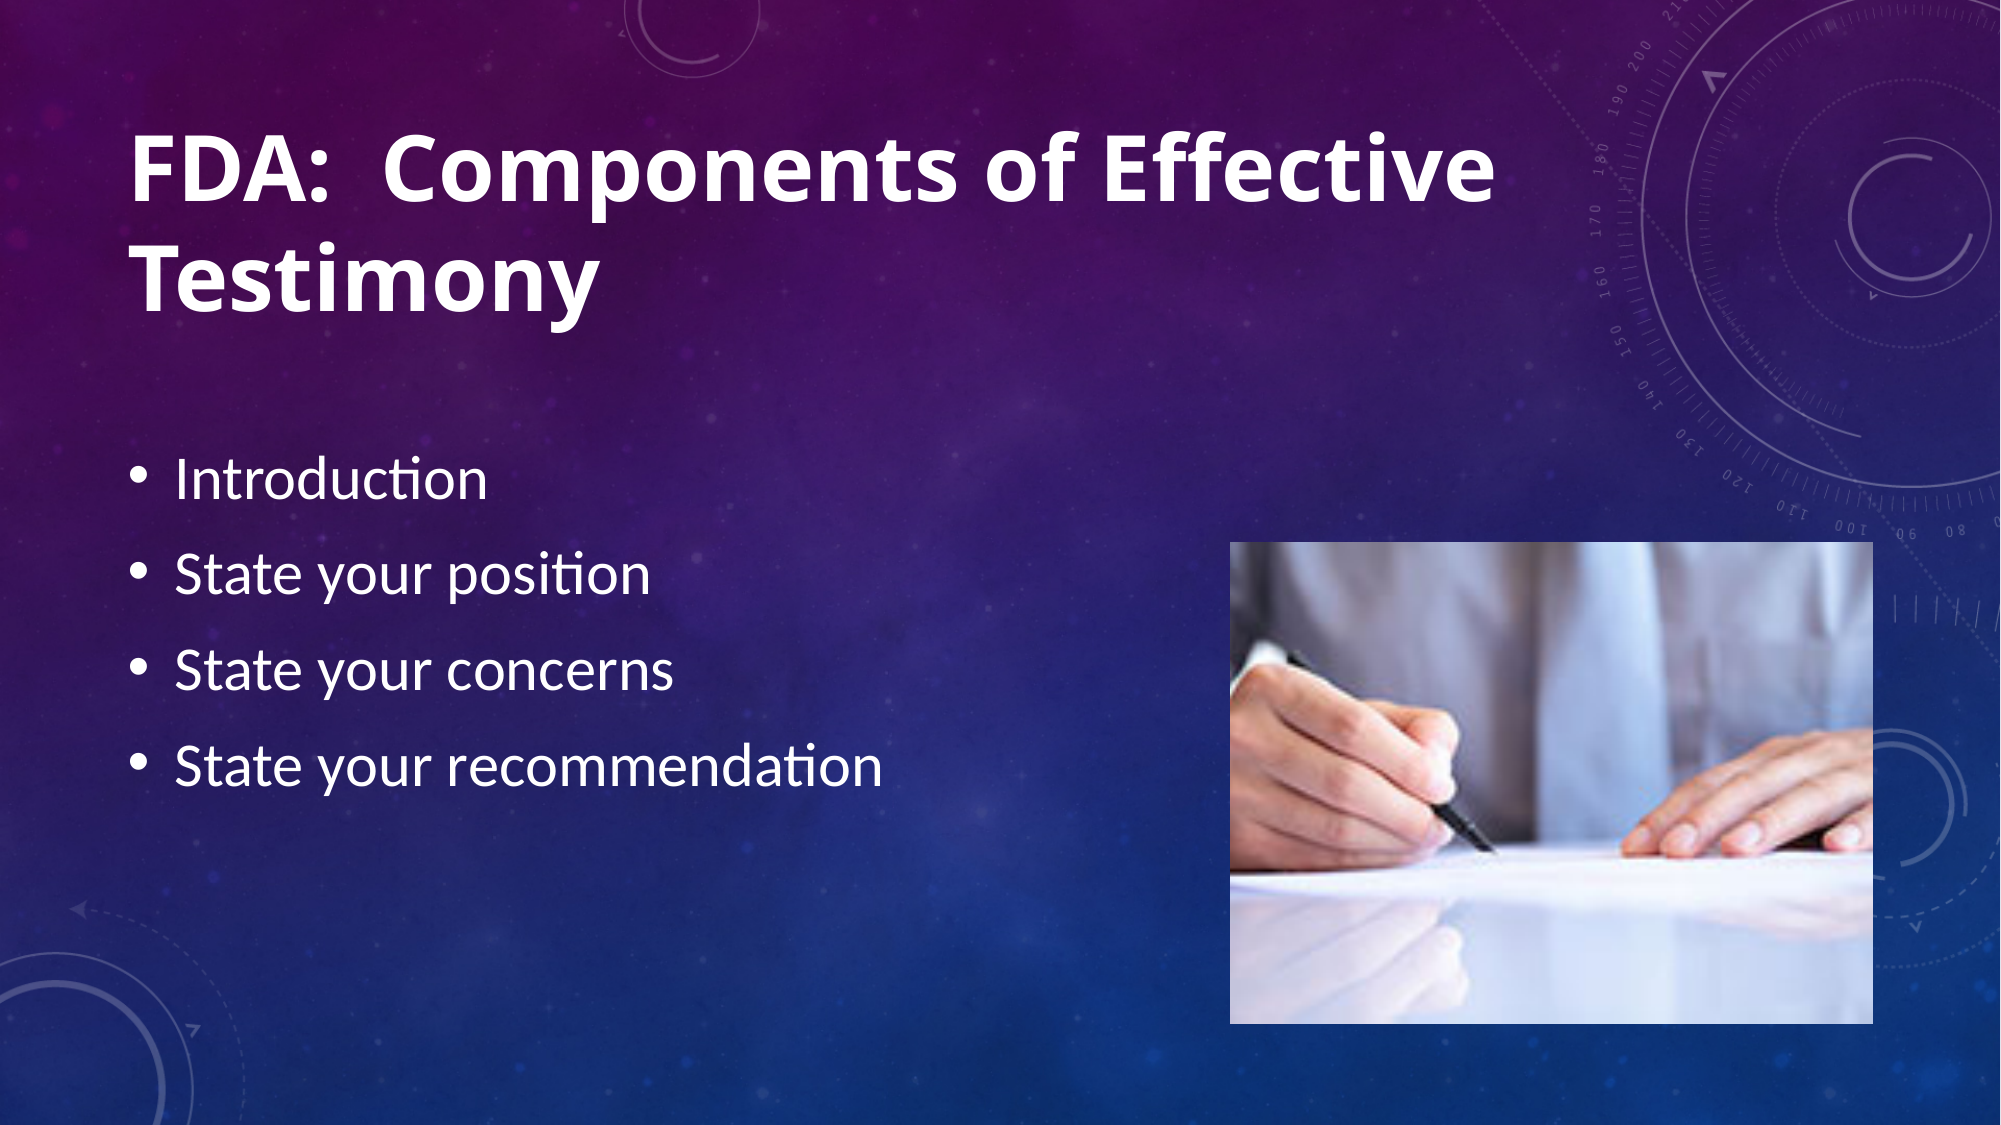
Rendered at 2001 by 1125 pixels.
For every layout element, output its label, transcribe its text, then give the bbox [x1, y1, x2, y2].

title FDA: Components of Effective Testimony [112, 99, 1775, 339]
list Introduction State your position State your concerns State your recommendation [112, 351, 1775, 950]
picture [0, 0, 2001, 1125]
